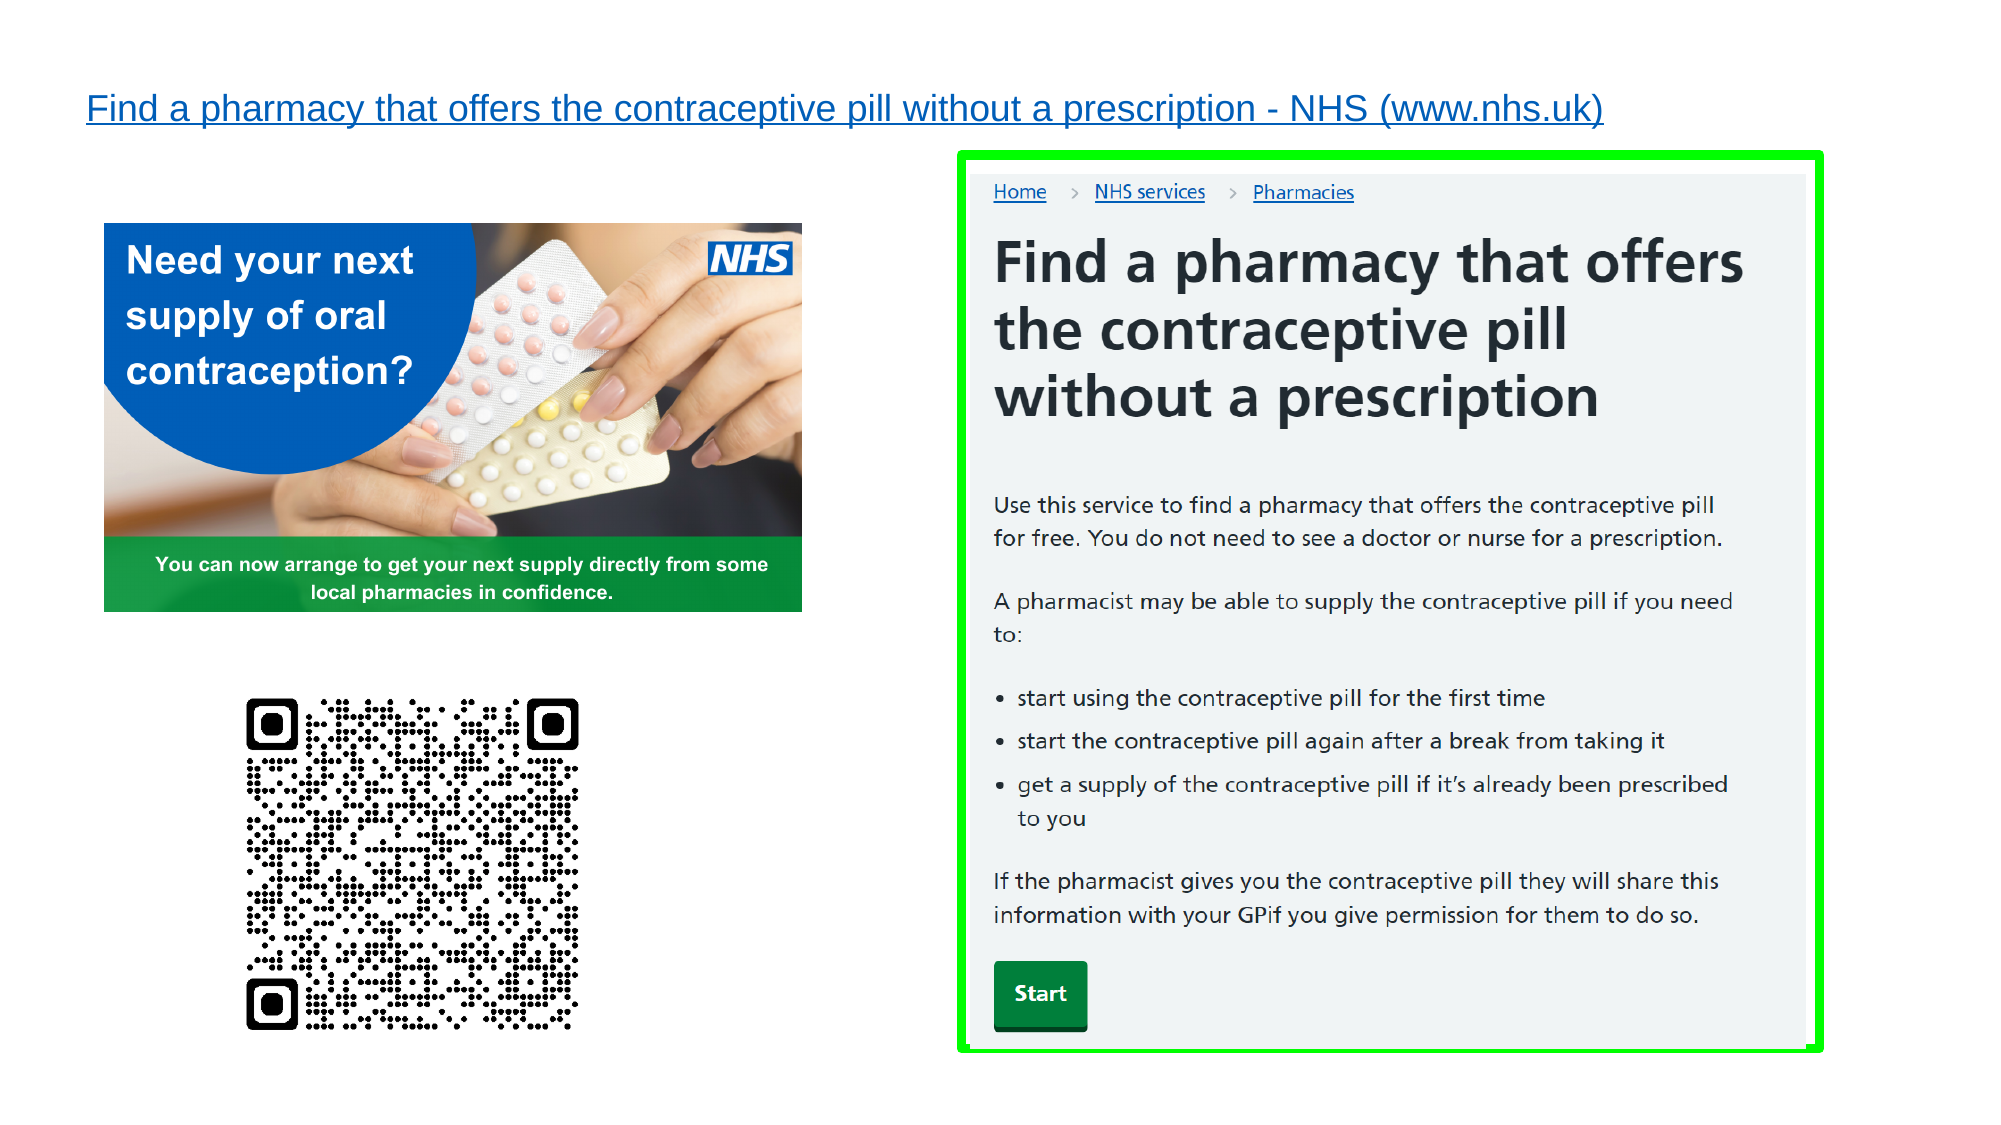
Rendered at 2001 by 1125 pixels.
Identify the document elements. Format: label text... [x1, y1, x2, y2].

picture [970, 174, 1806, 1049]
picture [104, 223, 802, 612]
text_box Find a pharmacy that offers the contraceptive pill without a prescription - NHS (www.nhs.uk) [71, 76, 1661, 137]
picture [232, 685, 590, 1049]
text_box [961, 154, 1820, 1049]
